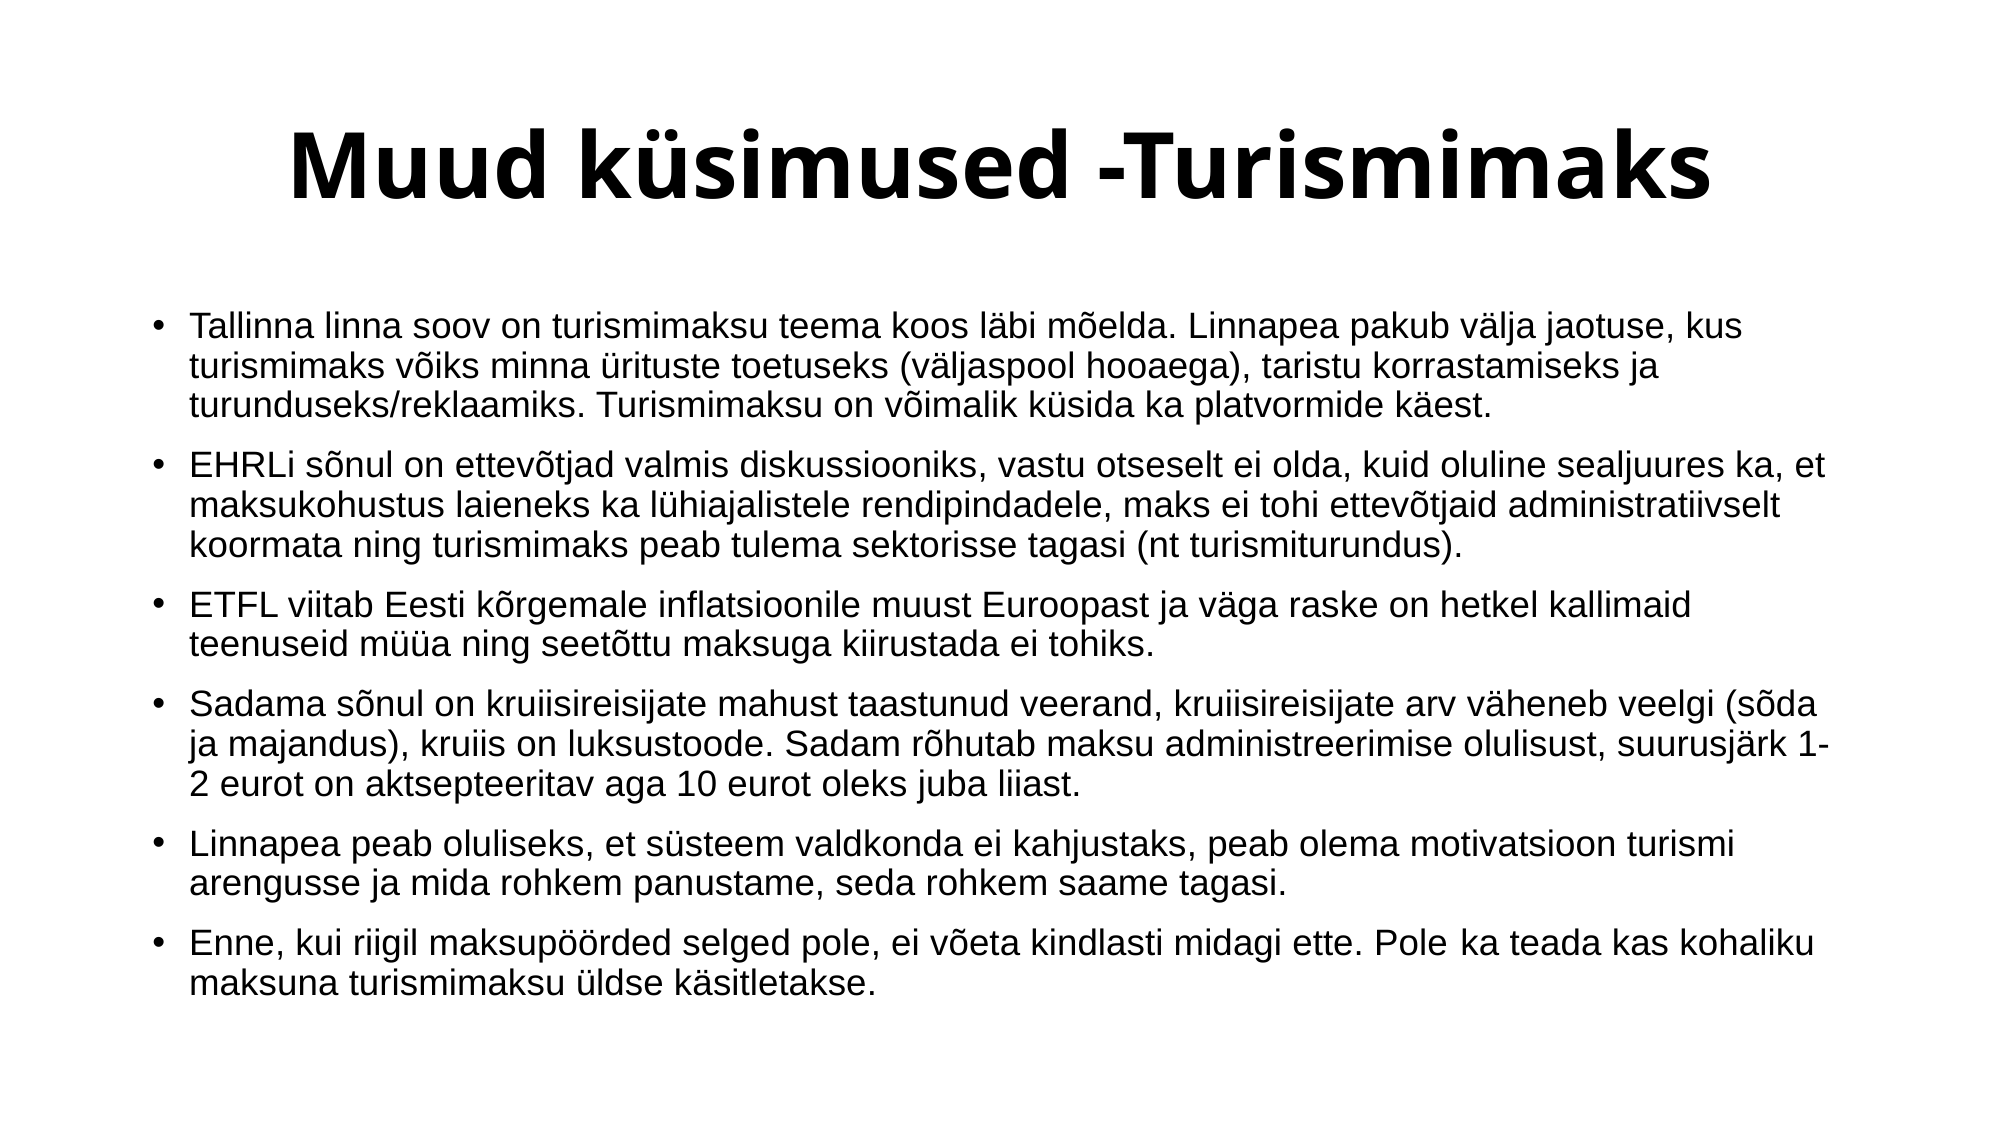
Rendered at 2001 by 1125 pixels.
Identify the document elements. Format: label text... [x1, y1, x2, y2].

list Tallinna linna soov on turismimaksu teema koos läbi mõelda. Linnapea pakub välja jaotuse, kus turismimaks võiks minna ürituste toetuseks (väljaspool hooaega), taristu korrastamiseks ja turunduseks/reklaamiks. Turismimaksu on võimalik küsida ka platvormide käest. EHRLi sõnul on ettevõtjad valmis diskussiooniks, vastu otseselt ei olda, kuid oluline sealjuures ka, et maksukohustus laieneks ka lühiajalistele rendipindadele, maks ei tohi ettevõtjaid administratiivselt koormata ning turismimaks peab tulema sektorisse tagasi (nt turismiturundus). ETFL viitab Eesti kõrgemale inflatsioonile muust Euroopast ja väga raske on hetkel kallimaid teenuseid müüa ning seetõttu maksuga kiirustada ei tohiks. Sadama sõnul on kruiisireisijate mahust taastunud veerand, kruiisireisijate arv väheneb veelgi (sõda ja majandus), kruiis on luksustoode. Sadam rõhutab maksu administreerimise olulisust, suurusjärk 1-2 eurot on aktsepteeritav aga 10 eurot oleks juba liiast. Linnapea peab oluliseks, et süsteem valdkonda ei kahjustaks, peab olema motivatsioon turismi arengusse ja mida rohkem panustame, seda rohkem saame tagasi. Enne, kui riigil maksupöörded selged pole, ei võeta kindlasti midagi ette. Pole ka teada kas kohaliku maksuna turismimaksu üldse käsitletakse. [137, 299, 1863, 1014]
title Muud küsimused -Turismimaks [137, 59, 1863, 278]
